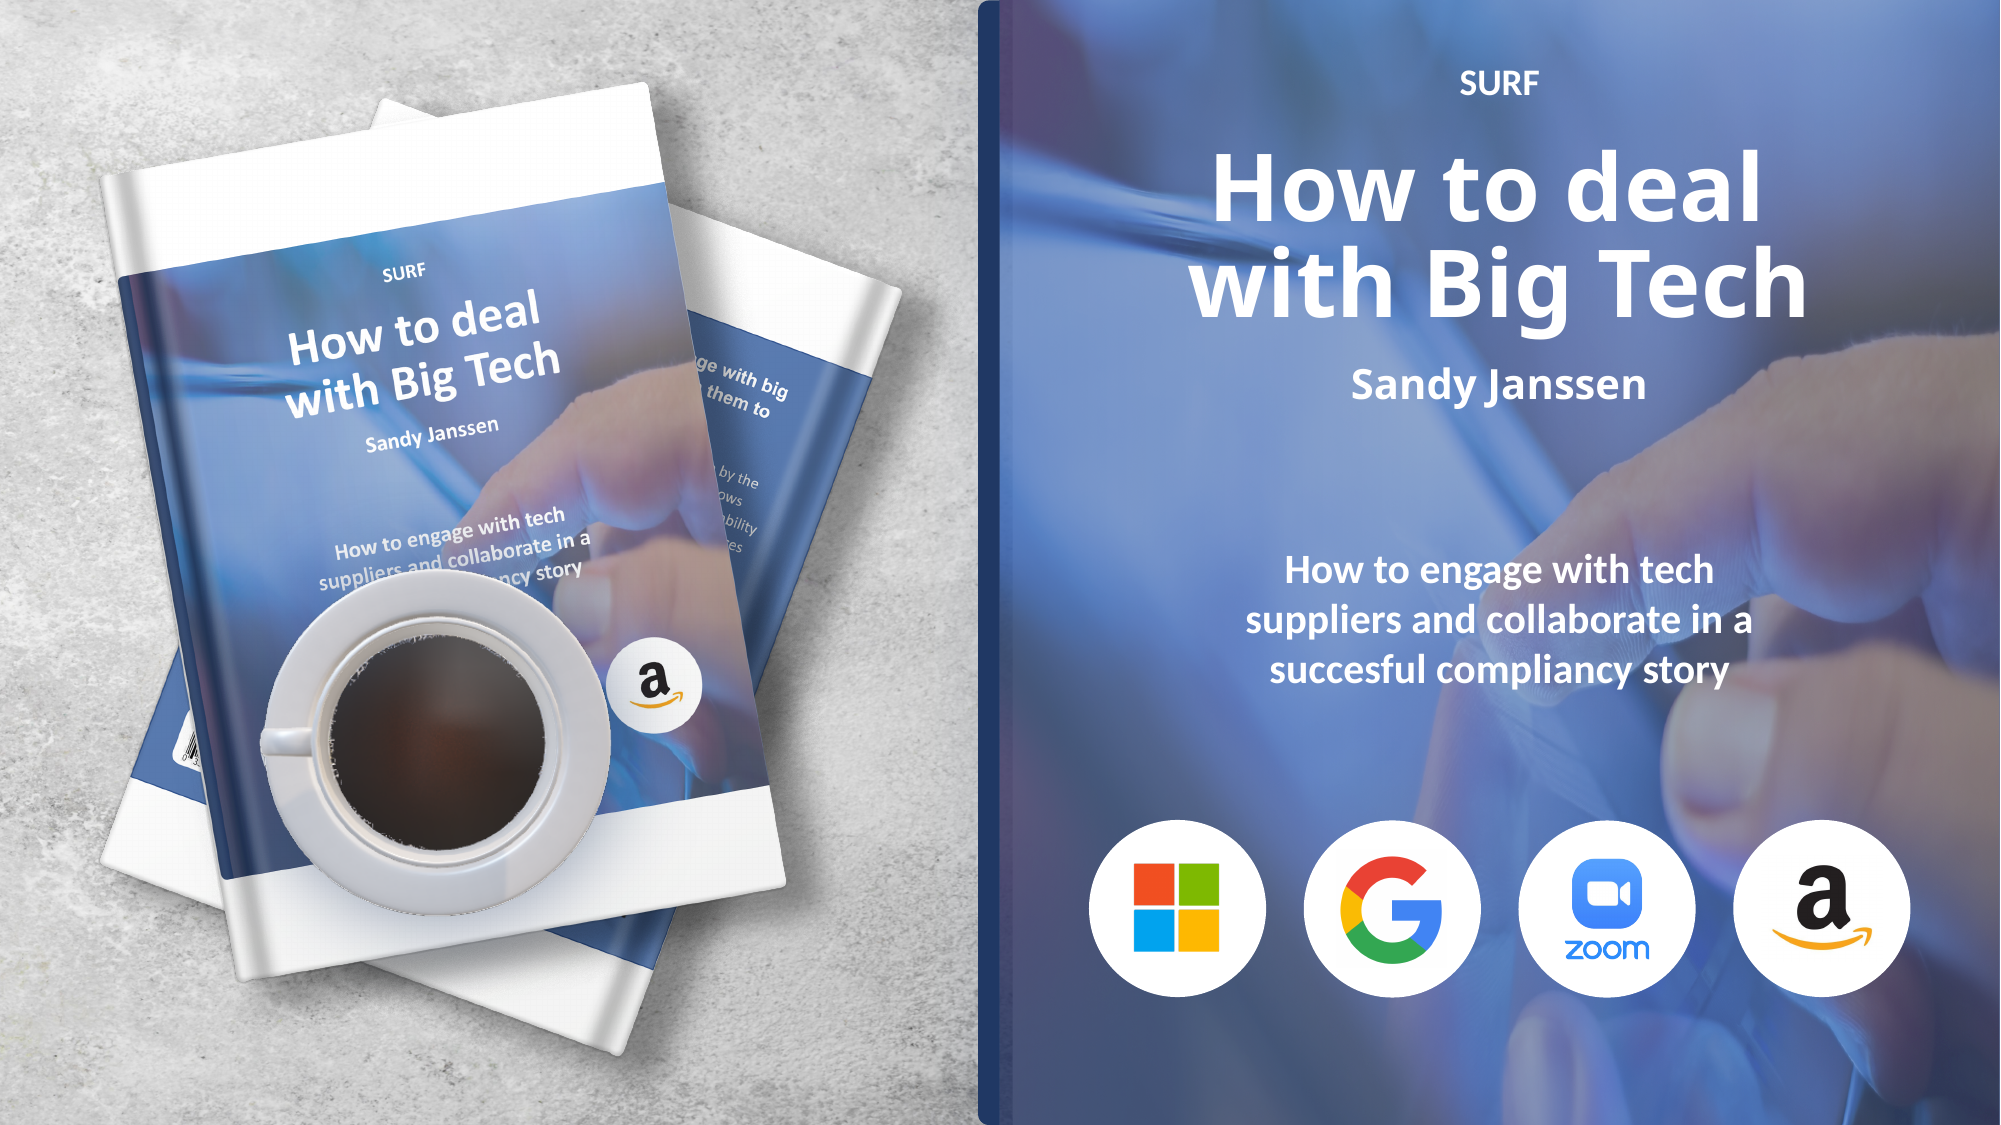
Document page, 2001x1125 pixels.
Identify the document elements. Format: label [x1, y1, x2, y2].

text_box [0, 0, 977, 1125]
text_box [977, 0, 2000, 1125]
text_box [1303, 820, 1481, 998]
text_box [1518, 820, 1696, 998]
text_box [1088, 819, 1267, 998]
text_box [1733, 819, 1911, 998]
